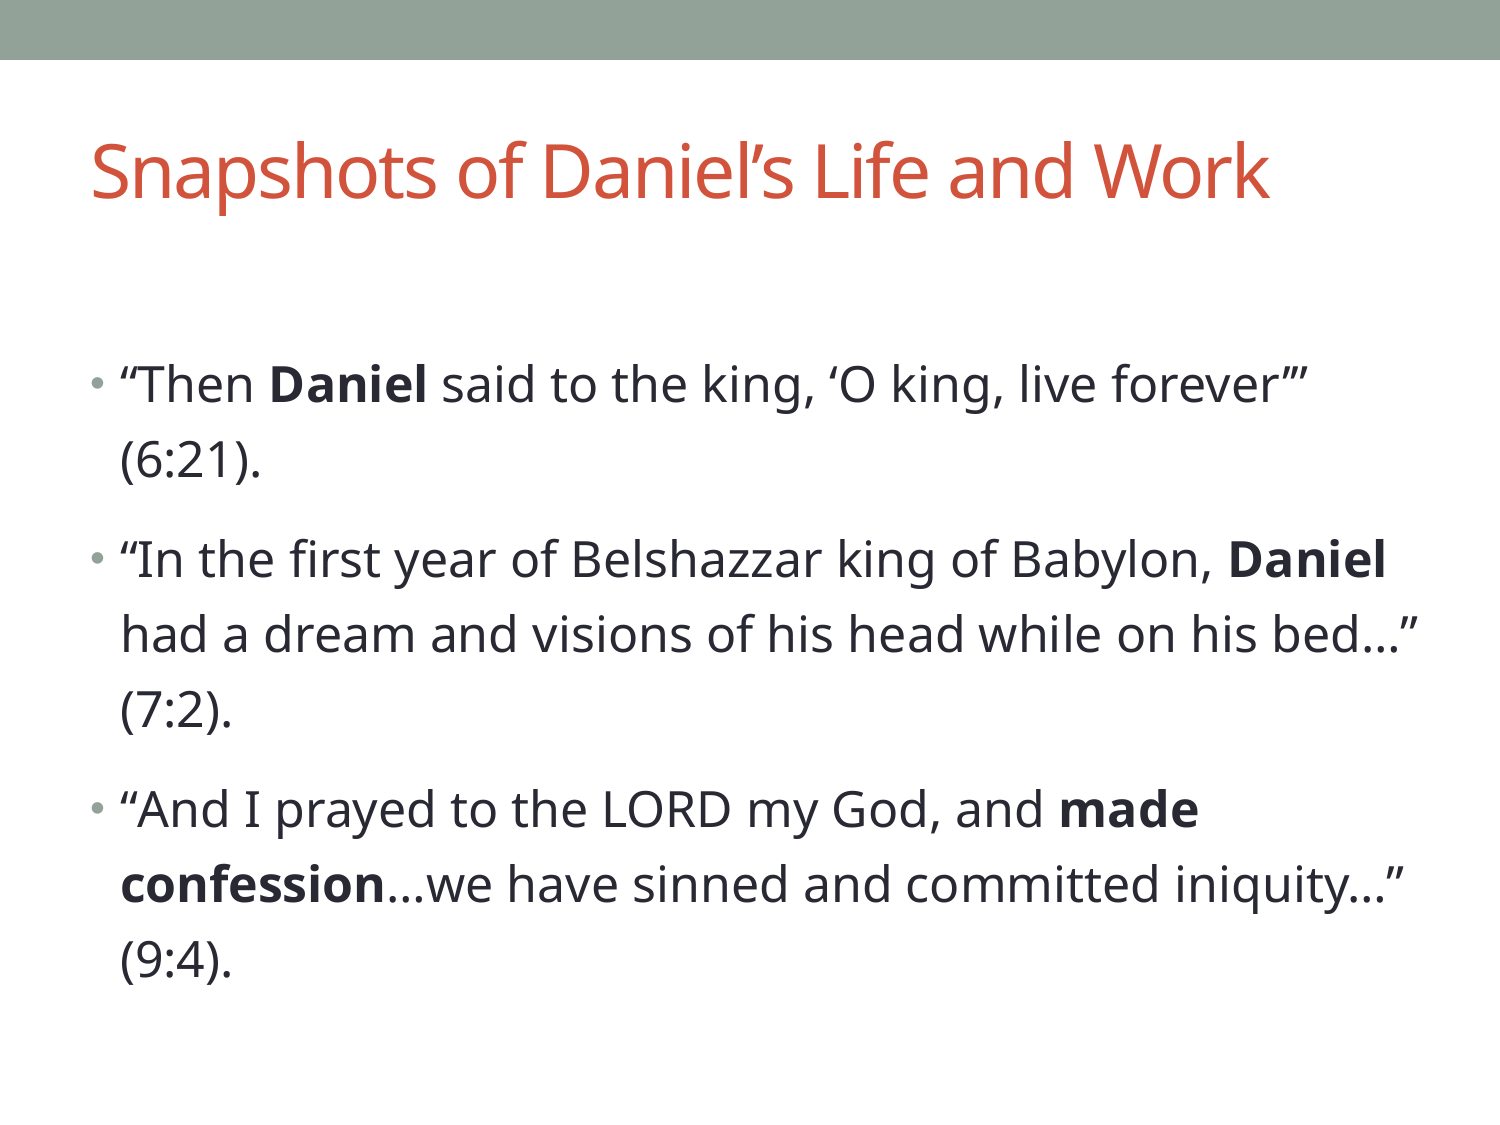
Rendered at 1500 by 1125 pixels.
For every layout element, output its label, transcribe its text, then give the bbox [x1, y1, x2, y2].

title Snapshots of Daniel’s Life and Work [75, 87, 1425, 250]
list “Then Daniel said to the king, ‘O king, live forever’” (6:21). “In the first year of Belshazzar king of Babylon, Daniel had a dream and visions of his head while on his bed…” (7:2). “And I prayed to the LORD my God, and made confession…we have sinned and committed iniquity…” (9:4). [75, 262, 1450, 1063]
